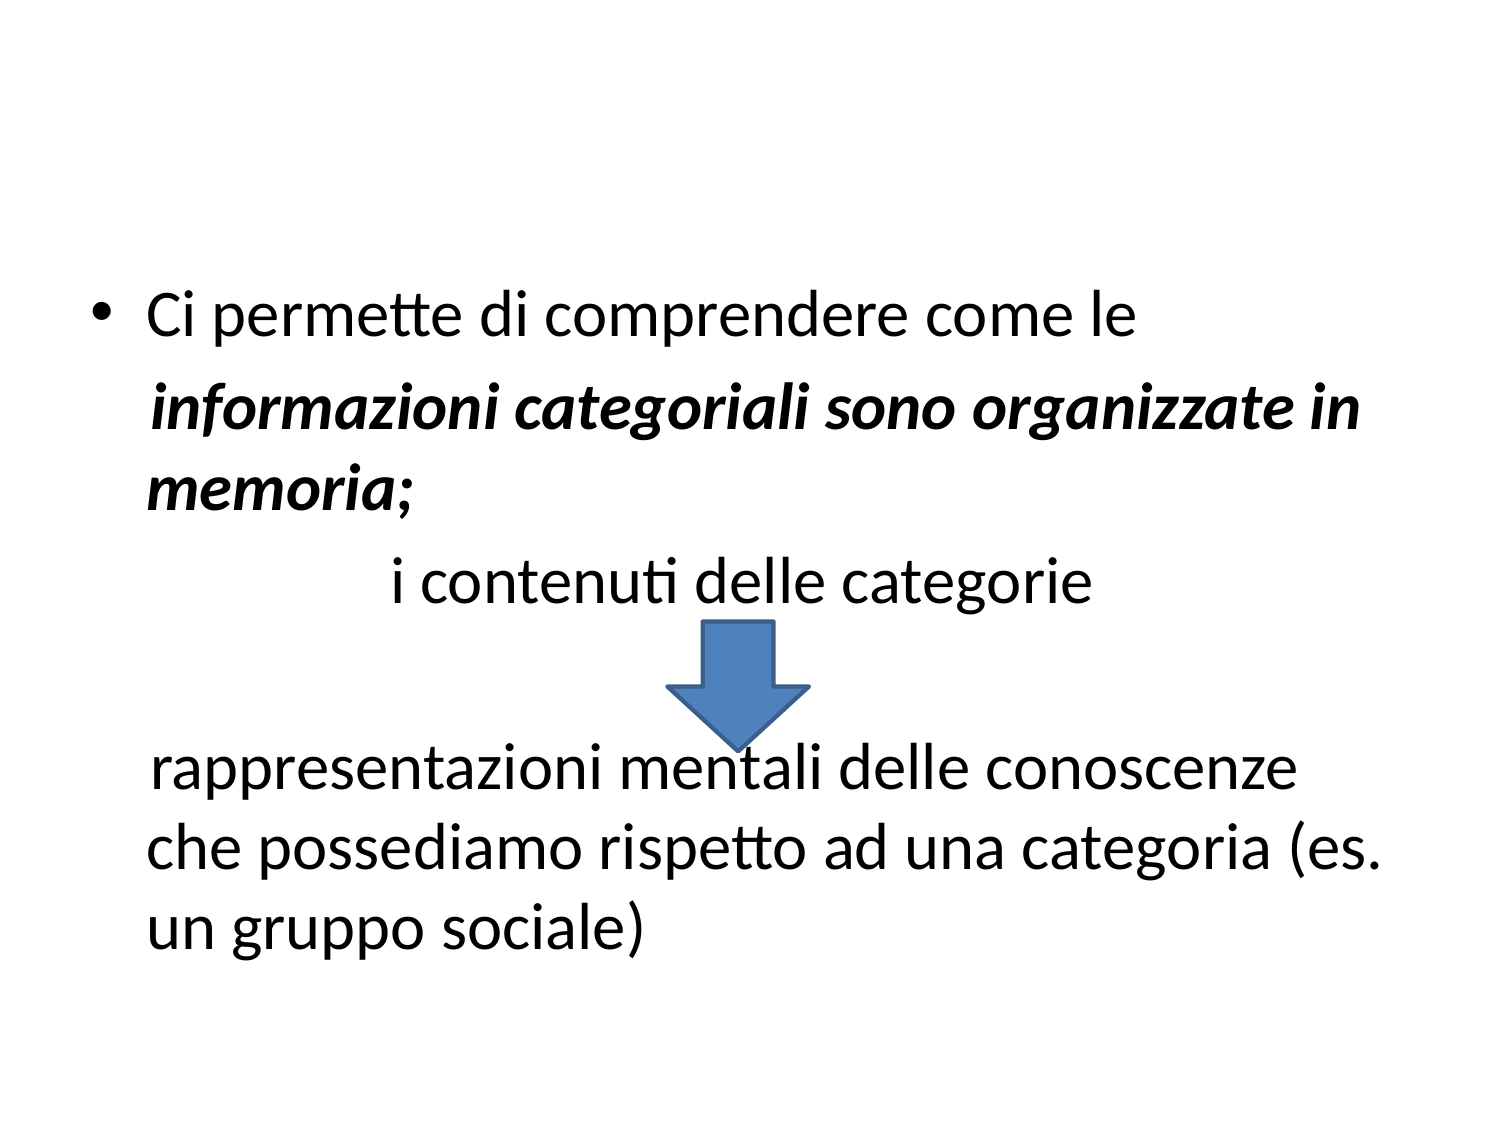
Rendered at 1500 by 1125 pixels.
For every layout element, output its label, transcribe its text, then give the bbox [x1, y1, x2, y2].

list Ci permette di comprendere come le informazioni categoriali sono organizzate in memoria; i contenuti delle categorie rappresentazioni mentali delle conoscenze che possediamo rispetto ad una categoria (es. un gruppo sociale) [75, 262, 1425, 1005]
text_box [665, 619, 811, 753]
